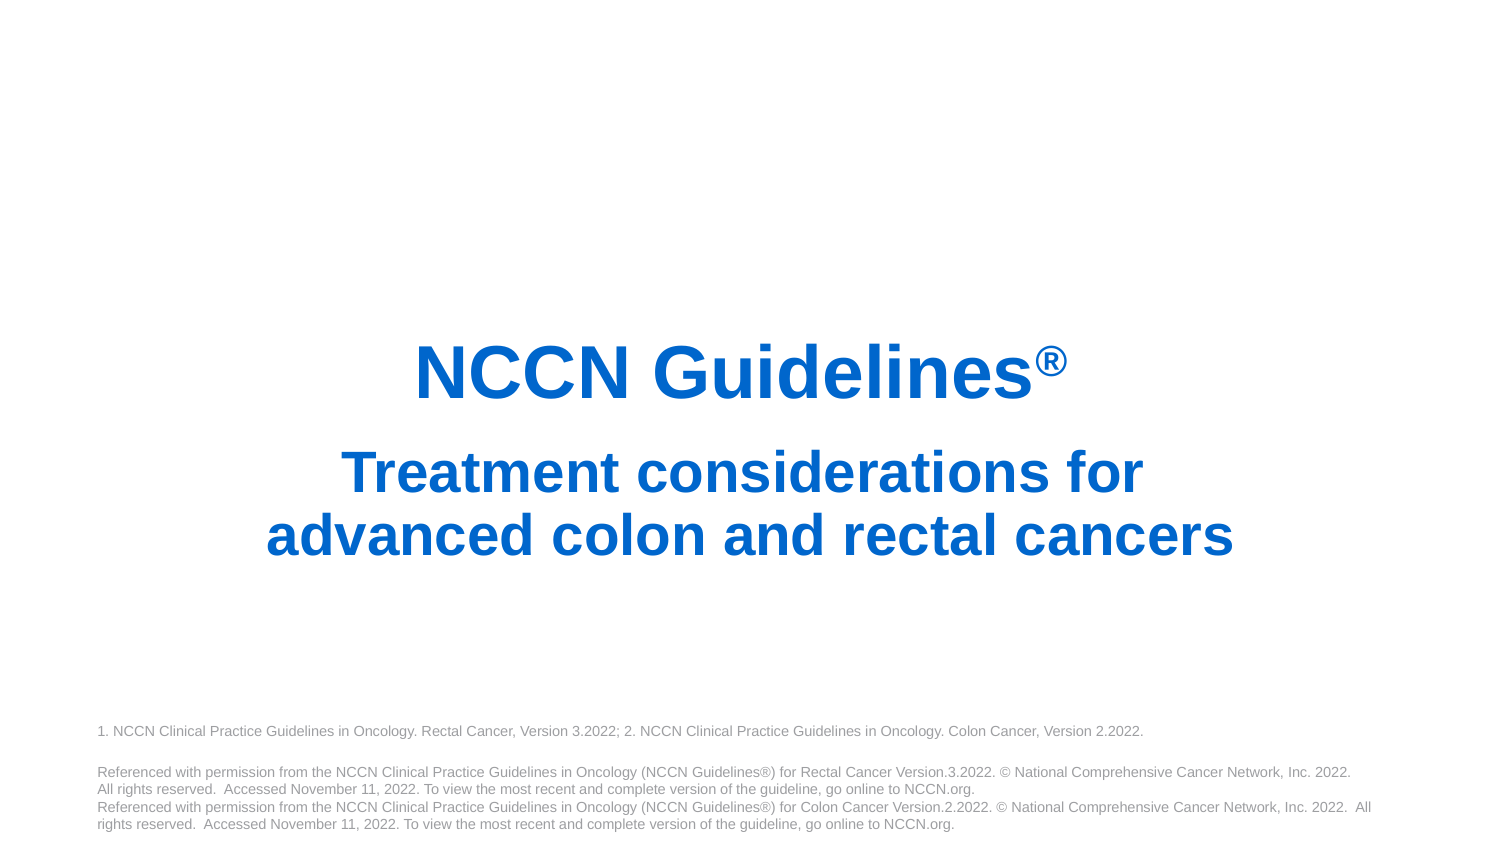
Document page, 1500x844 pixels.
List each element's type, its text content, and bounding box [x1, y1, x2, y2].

title NCCN Guidelines® [97, 212, 1406, 415]
subtitle Treatment considerations for advanced colon and rectal cancers [97, 442, 1406, 585]
text_box 1. NCCN Clinical Practice Guidelines in Oncology. Rectal Cancer, Version 3.2022; 2. NCCN Clinical Practice Guidelines in Oncology. Colon Cancer, Version 2.2022. Referenced with permission from the NCCN Clinical Practice Guidelines in Oncology (NCCN Guidelines®) for Rectal Cancer Version.3.2022. © National Comprehensive Cancer Network, Inc. 2022. All rights reserved. Accessed November 11, 2022. To view the most recent and complete version of the guideline, go online to NCCN.org. Referenced with permission from the NCCN Clinical Practice Guidelines in Oncology (NCCN Guidelines®) for Colon Cancer Version.2.2022. © National Comprehensive Cancer Network, Inc. 2022. All rights reserved. Accessed November 11, 2022. To view the most recent and complete version of the guideline, go online to NCCN.org. [82, 714, 1390, 844]
